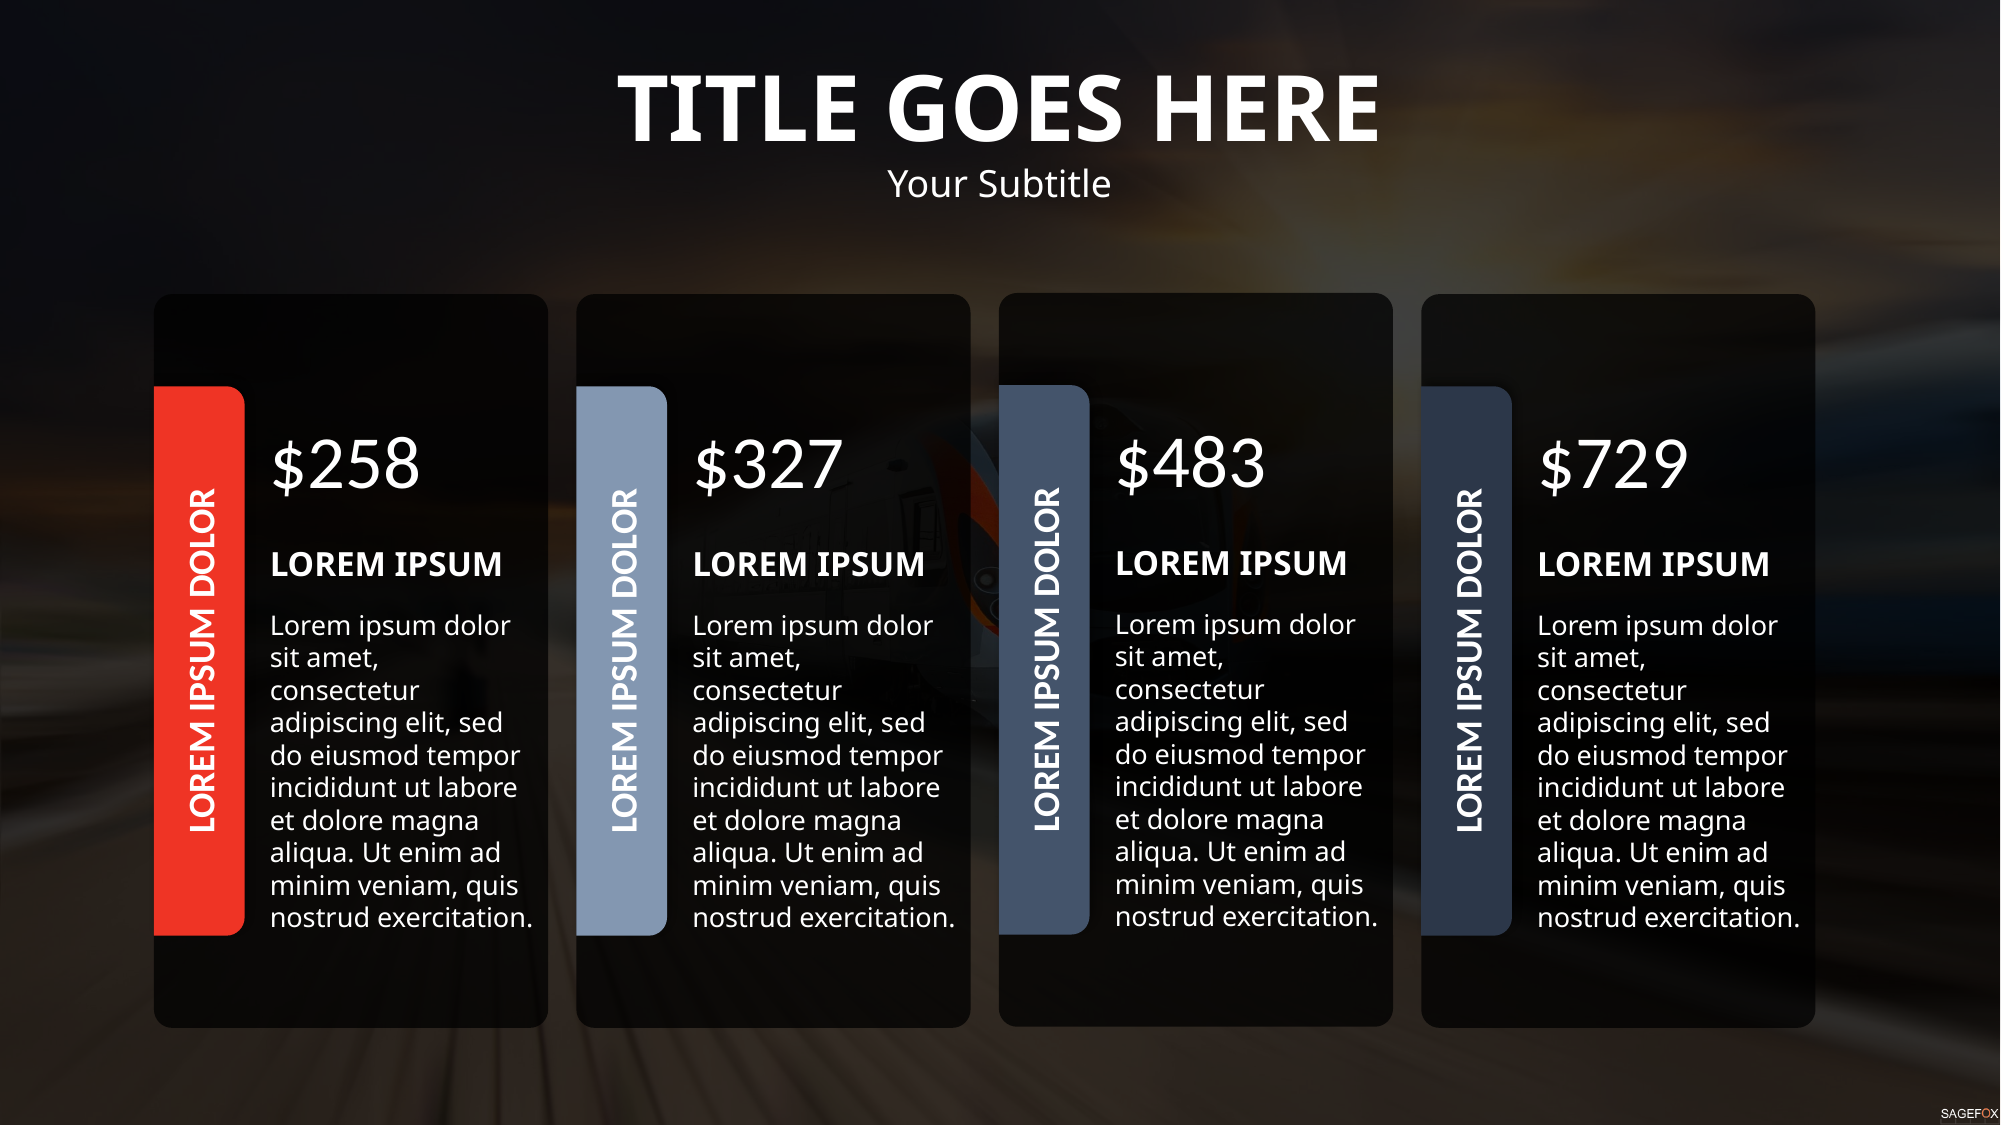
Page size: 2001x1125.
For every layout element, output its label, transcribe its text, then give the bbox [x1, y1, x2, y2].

text_box TITLE GOES HERE Your Subtitle [548, 42, 1452, 212]
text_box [576, 294, 971, 1028]
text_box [1421, 294, 1816, 1028]
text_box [998, 292, 1394, 1027]
picture [0, 0, 2001, 1125]
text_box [153, 294, 549, 1028]
